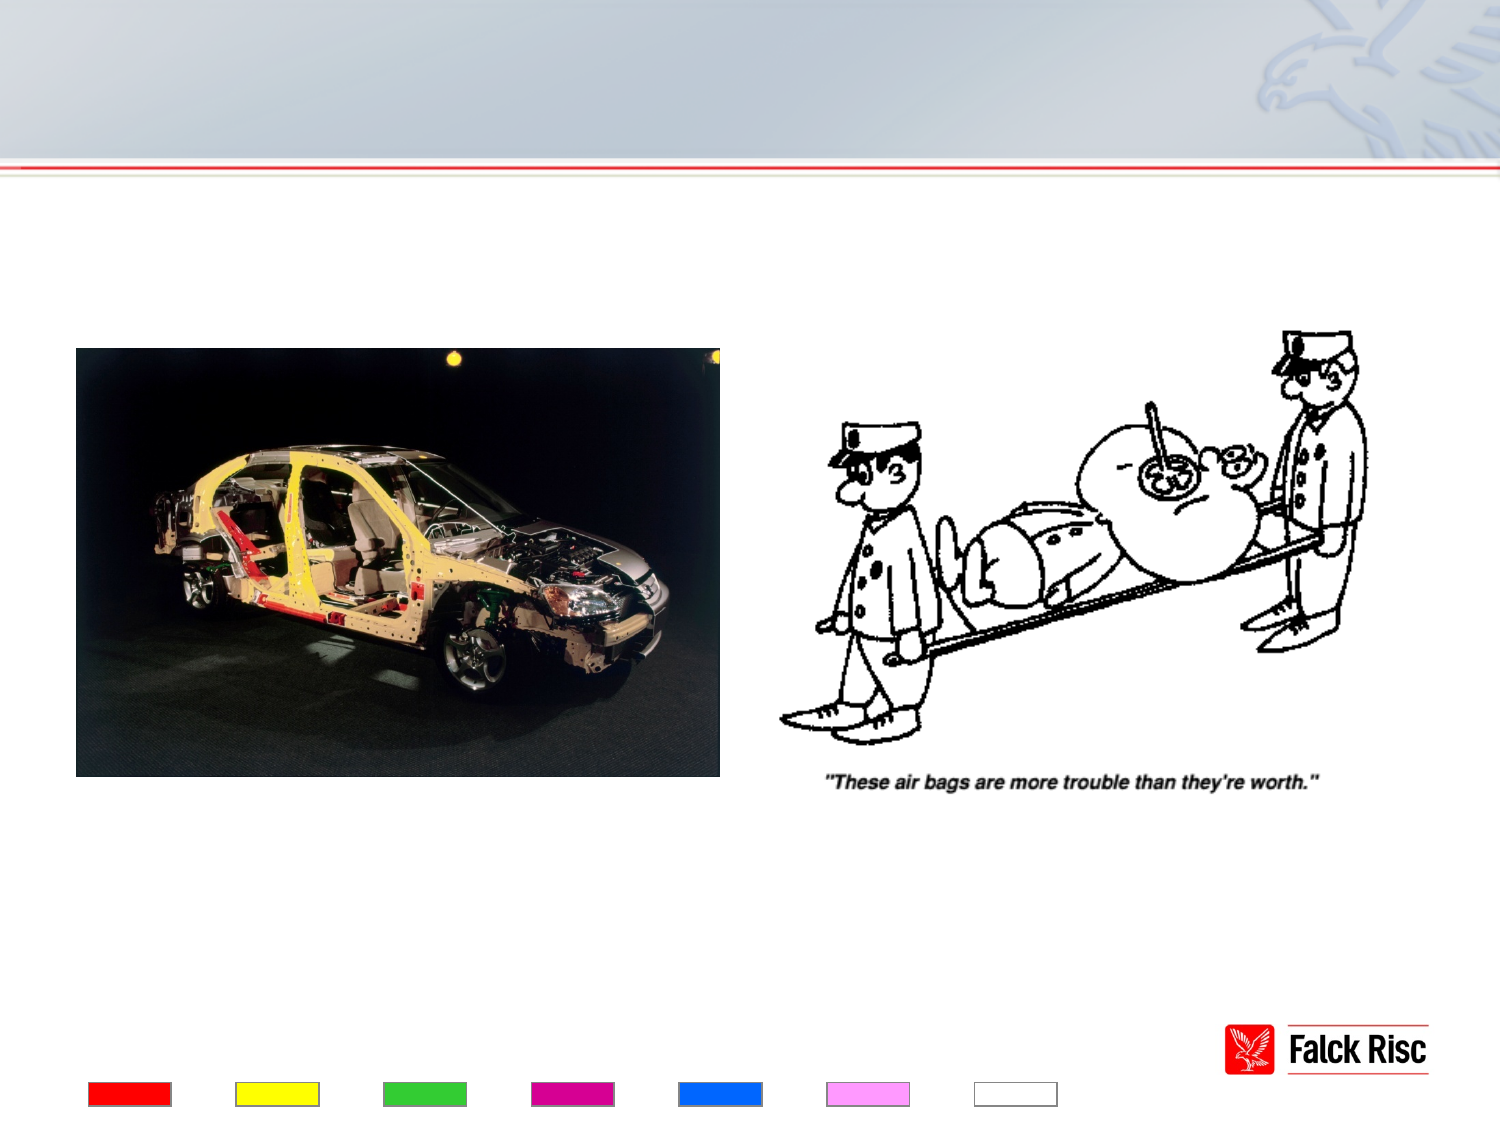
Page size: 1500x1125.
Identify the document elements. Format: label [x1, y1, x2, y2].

text_box [679, 1082, 762, 1106]
text_box [236, 1082, 319, 1106]
text_box [826, 1082, 910, 1106]
picture [0, 0, 1500, 1125]
text_box [974, 1082, 1058, 1106]
text_box [88, 1082, 172, 1106]
text_box [383, 1082, 467, 1106]
text_box [531, 1082, 615, 1106]
